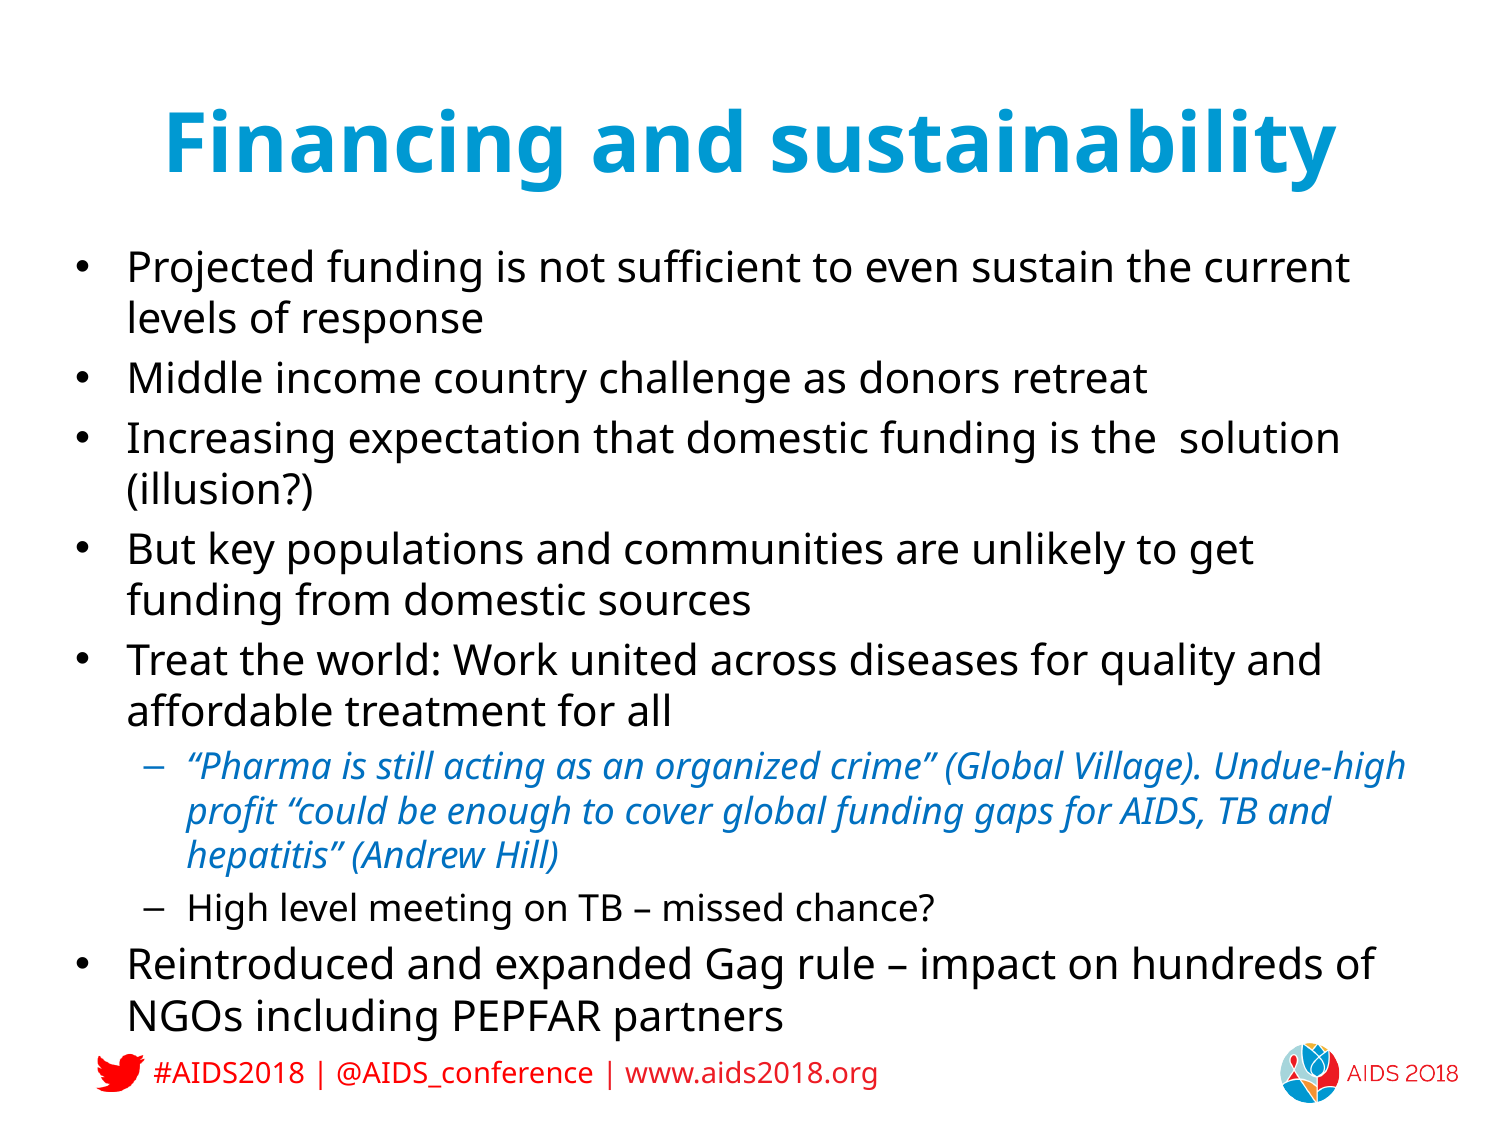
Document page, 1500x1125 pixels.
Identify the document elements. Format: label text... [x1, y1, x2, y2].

list Projected funding is not sufficient to even sustain the current levels of response Middle income country challenge as donors retreat Increasing expectation that domestic funding is the solution (illusion?) But key populations and communities are unlikely to get funding from domestic sources Treat the world: Work united across diseases for quality and affordable treatment for all “Pharma is still acting as an organized crime” (Global Village). Undue-high profit “could be enough to cover global funding gaps for AIDS, TB and hepatitis” (Andrew Hill) High level meeting on TB – missed chance? Reintroduced and expanded Gag rule – impact on hundreds of NGOs including PEPFAR partners [60, 232, 1437, 1047]
picture [92, 1047, 148, 1100]
picture [1280, 1043, 1458, 1103]
title Financing and sustainability [92, 45, 1408, 232]
